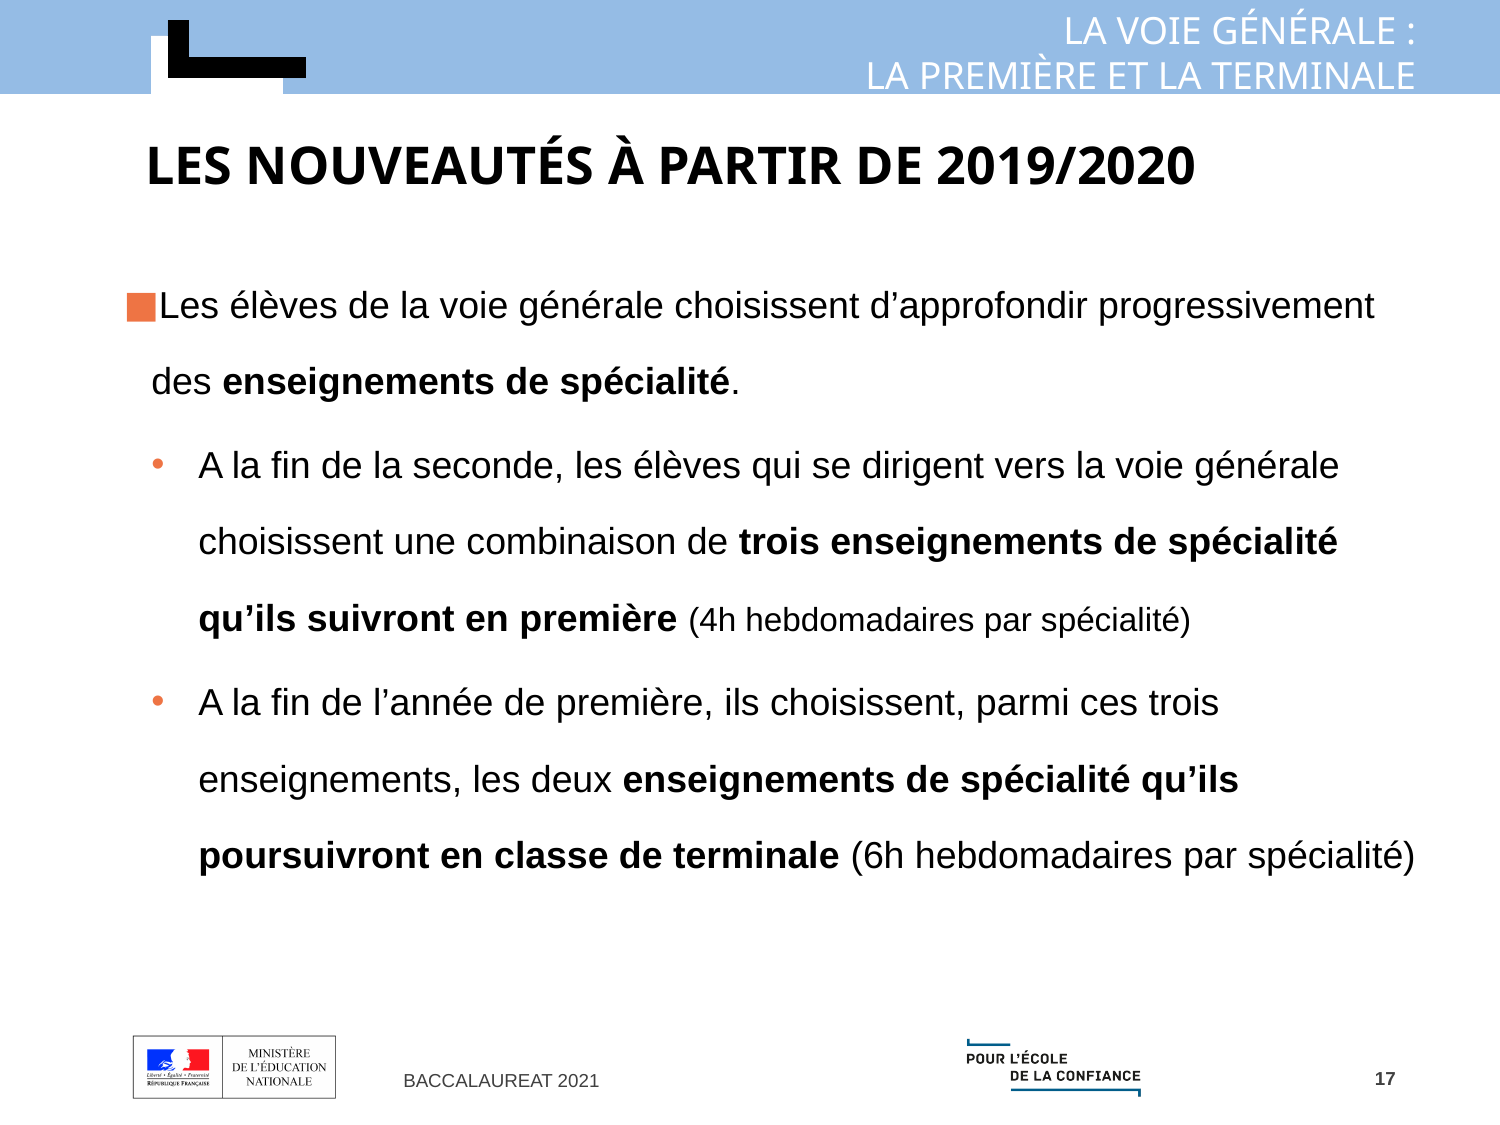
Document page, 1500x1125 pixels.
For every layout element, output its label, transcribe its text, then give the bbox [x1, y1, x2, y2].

list Les élèves de la voie générale choisissent d’approfondir progressivement des enseignements de spécialité. A la fin de la seconde, les élèves qui se dirigent vers la voie générale choisissent une combinaison de trois enseignements de spécialité qu’ils suivront en première (4h hebdomadaires par spécialité) A la fin de l’année de première, ils choisissent, parmi ces trois enseignements, les deux enseignements de spécialité qu’ils poursuivront en classe de terminale (6h hebdomadaires par spécialité) [33, 241, 1438, 997]
picture [953, 1025, 1154, 1109]
picture [151, 20, 306, 58]
picture [132, 1035, 336, 1099]
title Les nouveautés à partir de 2019/2020 [130, 58, 1424, 241]
slide_number 17 [1337, 1048, 1411, 1109]
